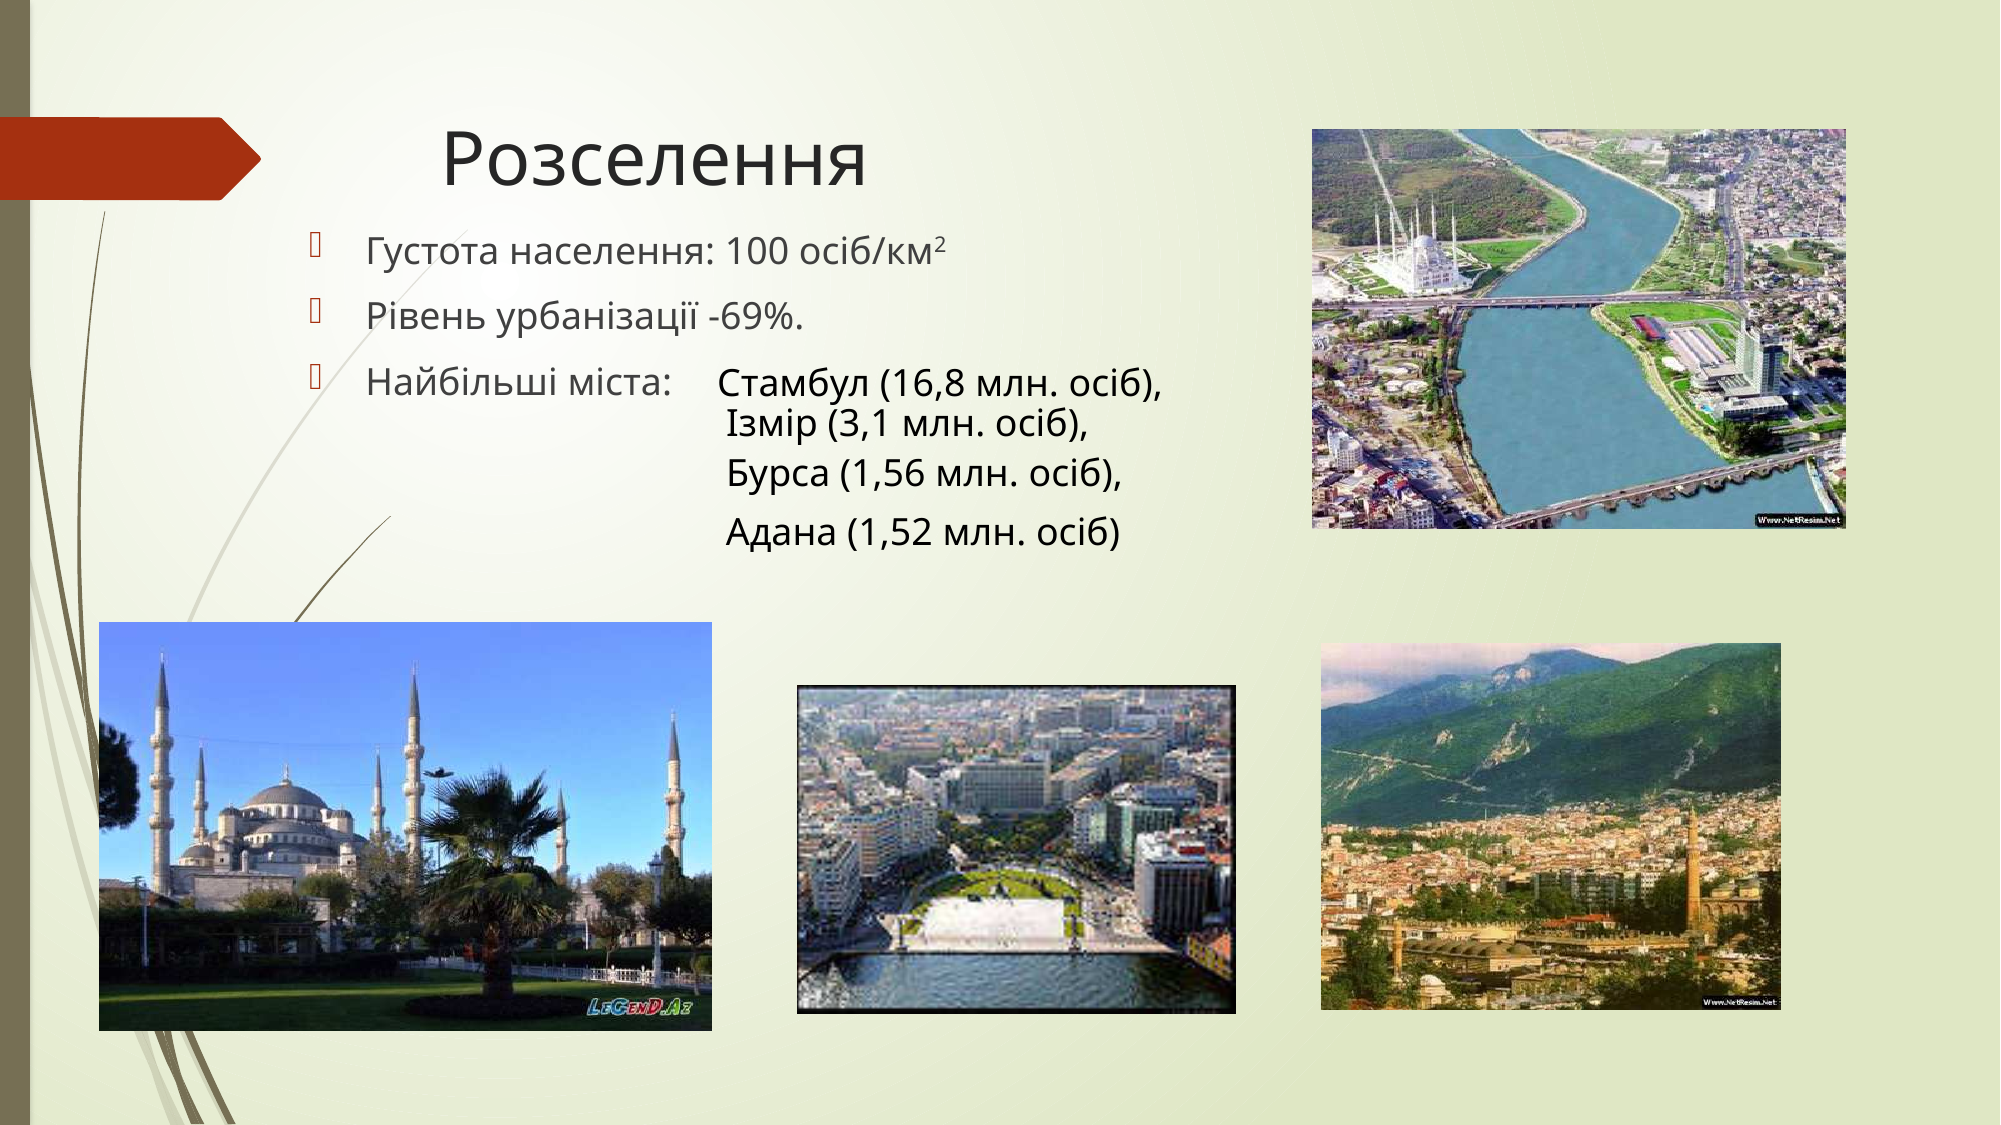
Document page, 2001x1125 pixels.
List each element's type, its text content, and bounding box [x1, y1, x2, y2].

text_box Ізмір (3,1 млн. осіб), [711, 391, 1307, 452]
text_box Адана (1,52 млн. осіб) [711, 500, 1167, 606]
picture [1321, 642, 1781, 1010]
title Розселення [425, 102, 1888, 313]
picture [1312, 128, 1847, 530]
text_box Бурса (1,56 млн. осіб), [711, 441, 1273, 502]
text_box Стамбул (16,8 млн. осіб), [702, 351, 1236, 501]
list Густота населення: 100 осіб/км2 Рівень урбанізації -69%. Найбільші міста: [294, 219, 1757, 839]
picture [796, 685, 1236, 1014]
picture [99, 622, 712, 1031]
